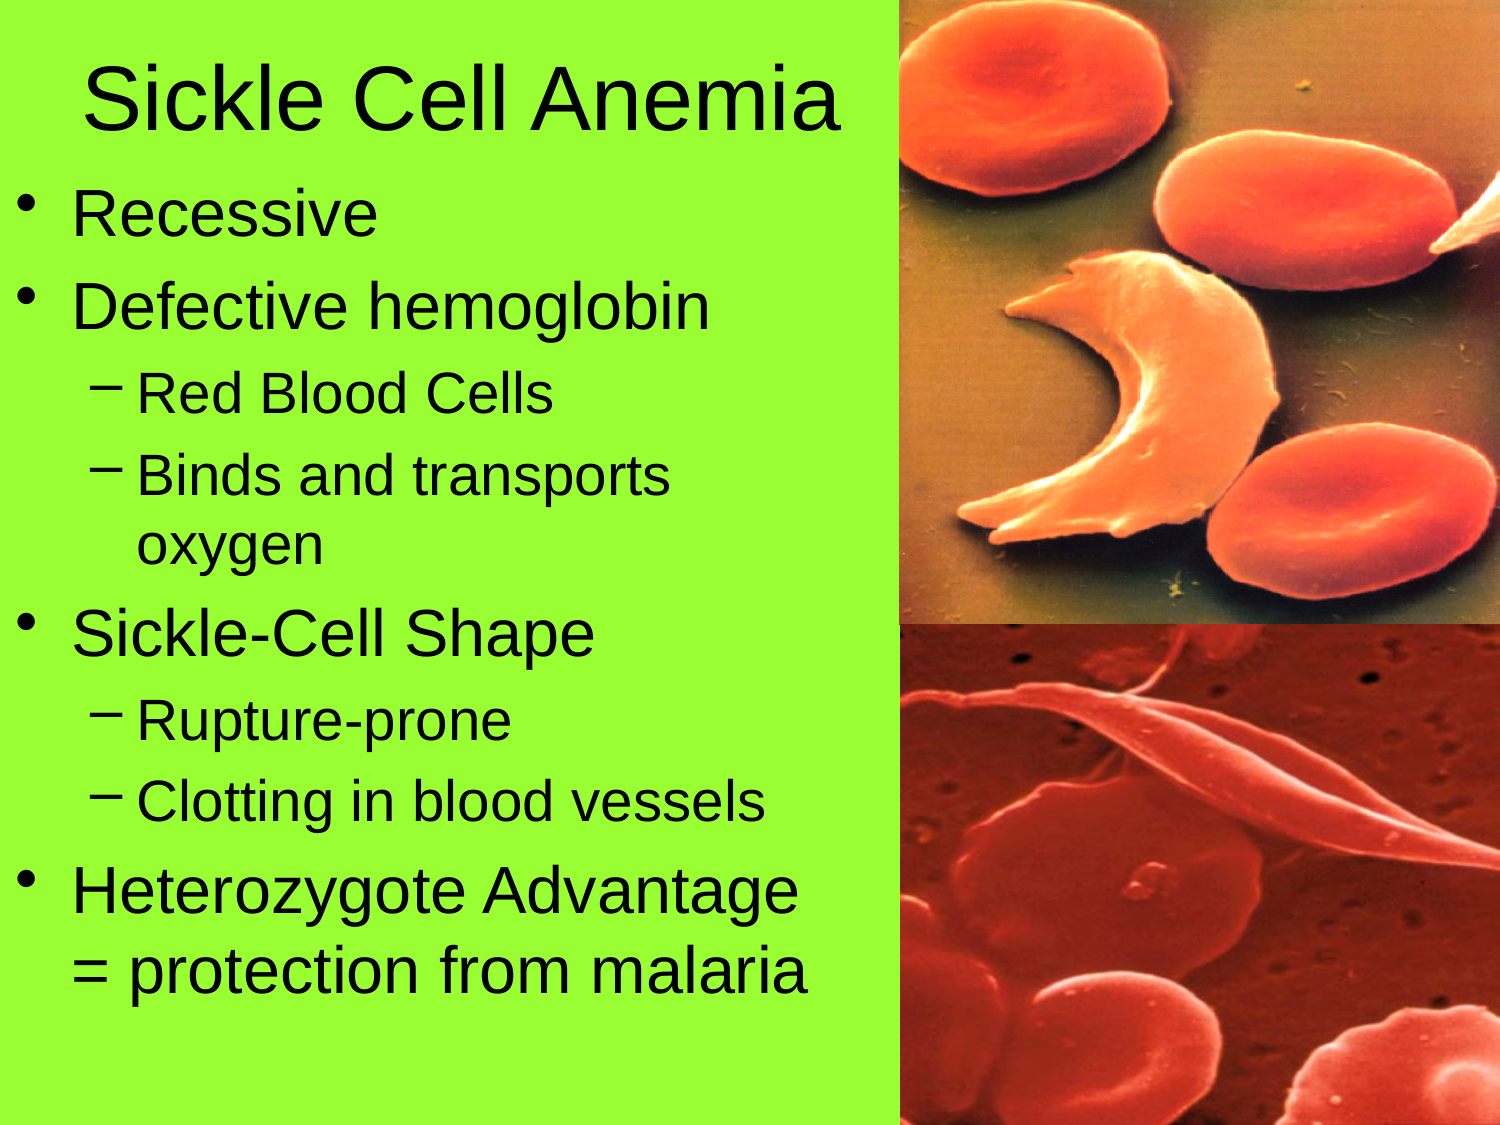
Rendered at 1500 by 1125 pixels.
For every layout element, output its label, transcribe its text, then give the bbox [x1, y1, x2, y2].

picture [898, 0, 1500, 1125]
list Recessive Defective hemoglobin Red Blood Cells Binds and transports oxygen Sickle-Cell Shape Rupture-prone Clotting in blood vessels Heterozygote Advantage = protection from malaria [0, 162, 863, 1100]
title Sickle Cell Anemia [0, 0, 896, 188]
